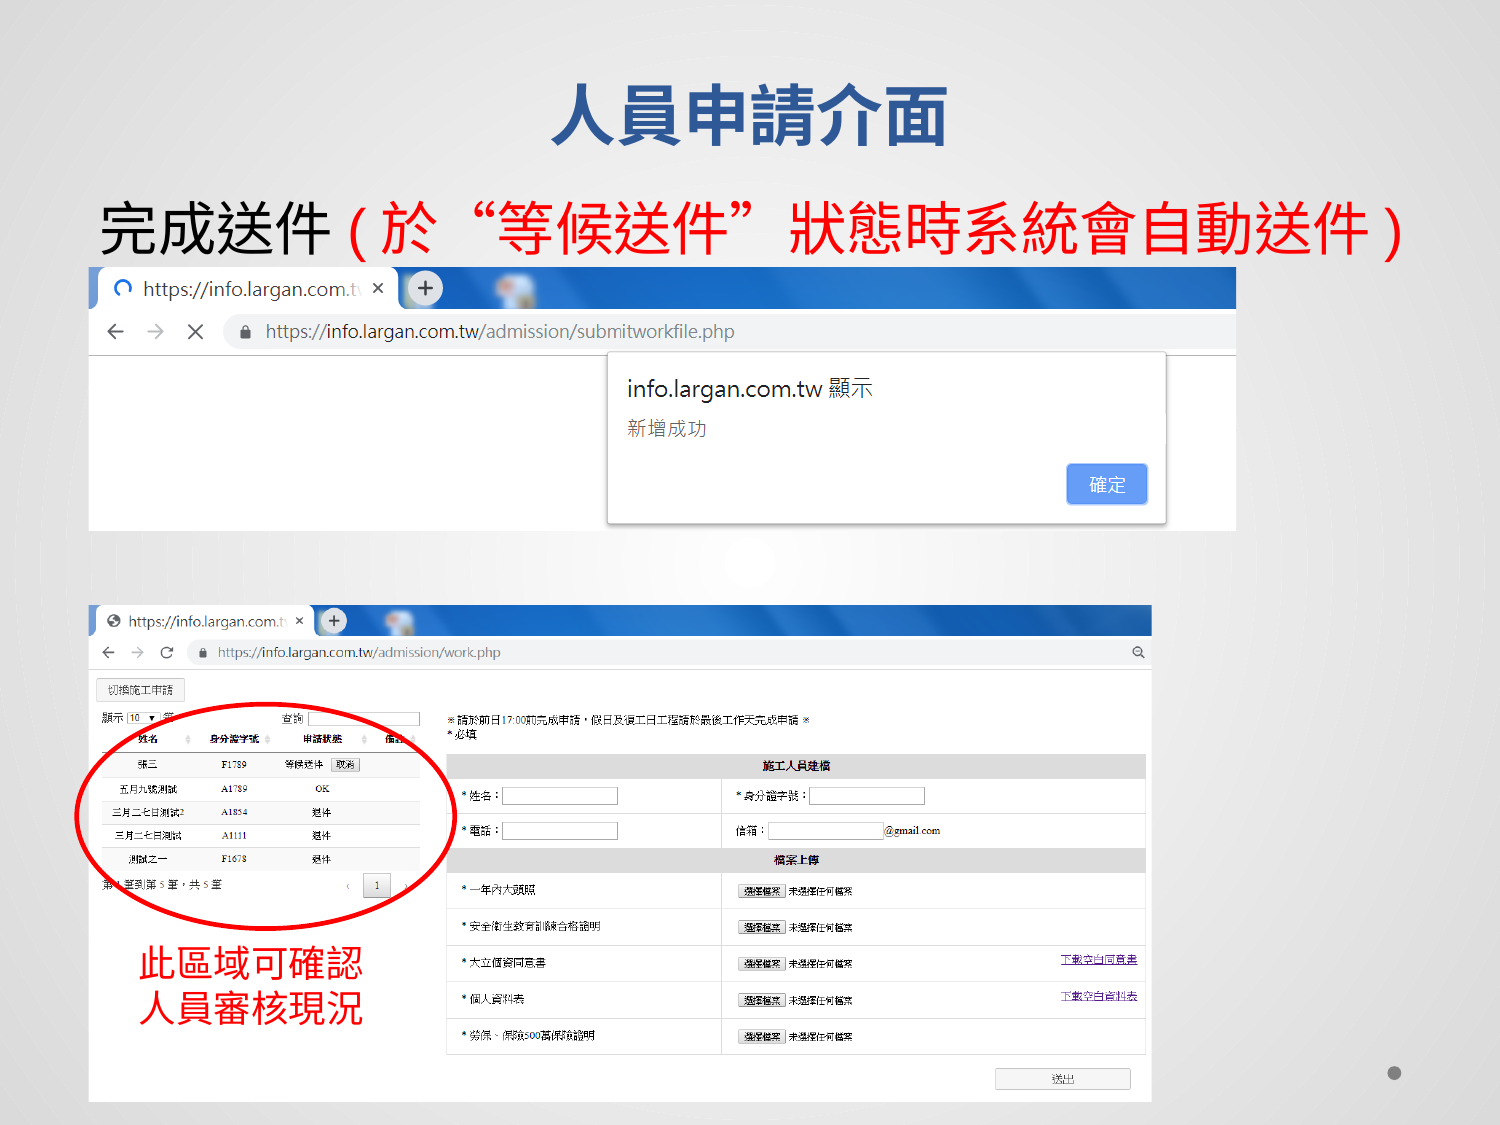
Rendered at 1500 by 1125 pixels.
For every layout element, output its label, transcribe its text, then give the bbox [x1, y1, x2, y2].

picture [88, 605, 1152, 1102]
text_box [74, 782, 83, 851]
list 完成送件(於“等候送件”狀態時系統會自動送件) [85, 184, 1436, 1047]
picture [88, 266, 1237, 531]
title 人員申請介面 [75, 0, 1425, 161]
